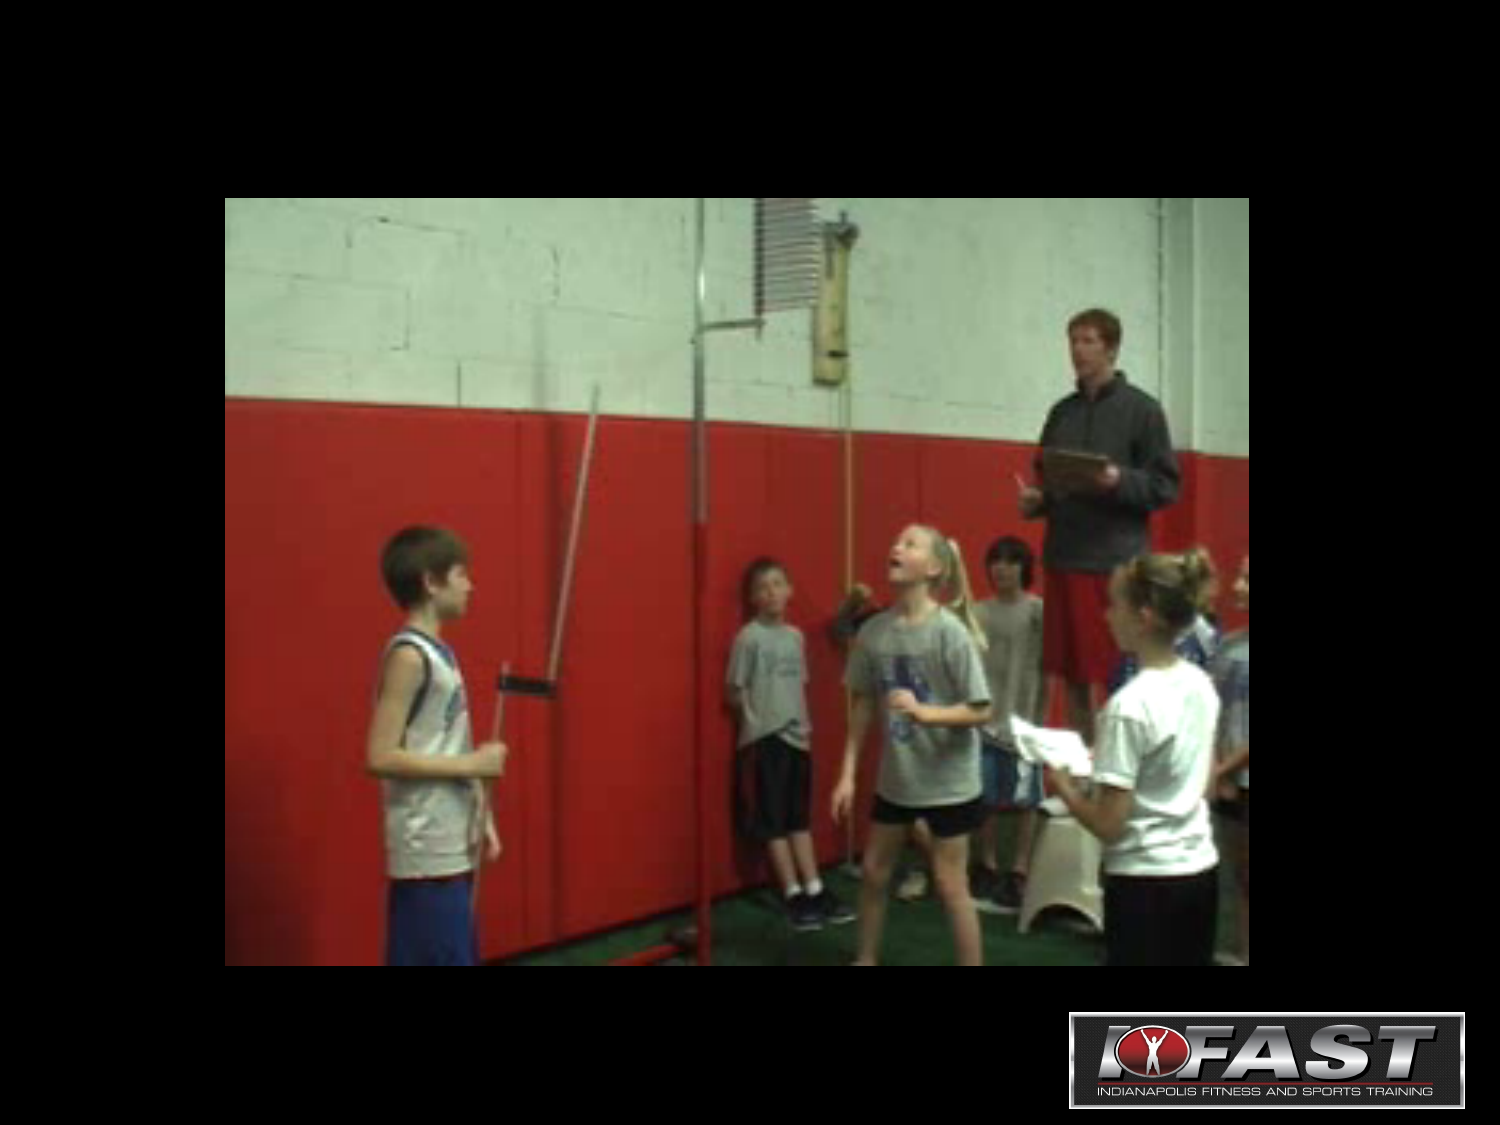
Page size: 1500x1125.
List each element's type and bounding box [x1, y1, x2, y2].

picture [1069, 1012, 1465, 1109]
list [224, 197, 1250, 967]
